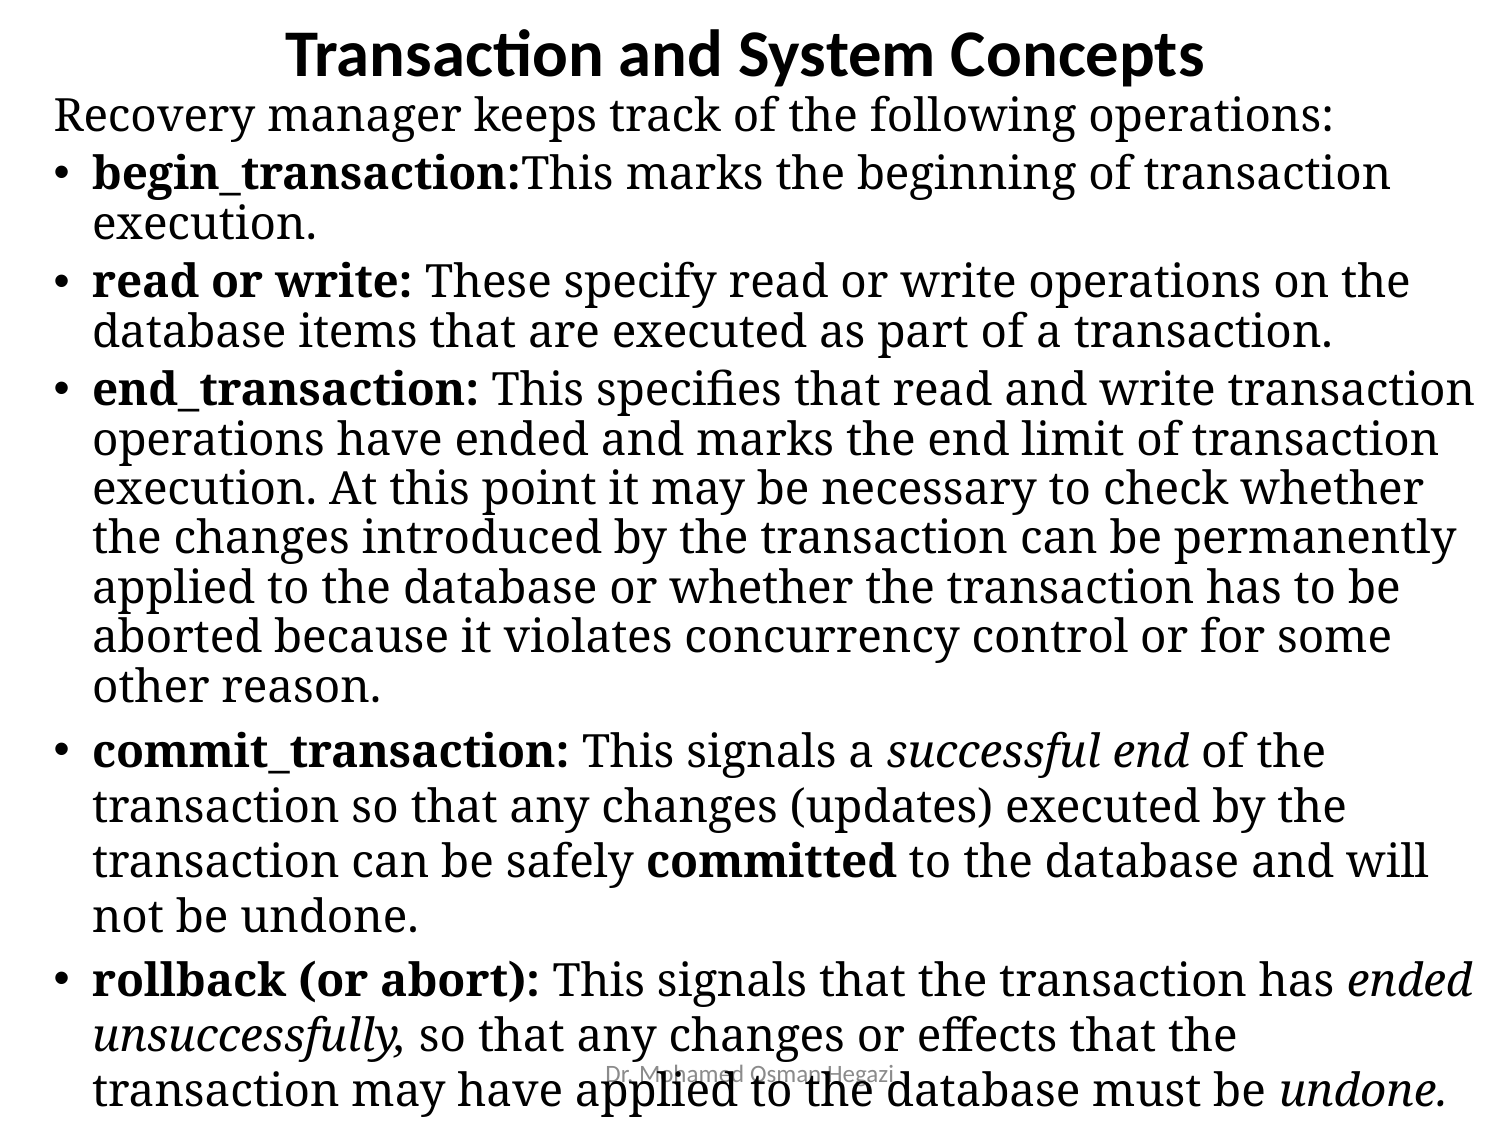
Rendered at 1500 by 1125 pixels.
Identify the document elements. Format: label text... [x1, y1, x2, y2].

list Recovery manager keeps track of the following operations: begin_transaction:This marks the beginning of transaction execution. read or write: These specify read or write operations on the database items that are executed as part of a transaction. end_transaction: This specifies that read and write transaction operations have ended and marks the end limit of transaction execution. At this point it may be necessary to check whether the changes introduced by the transaction can be permanently applied to the database or whether the transaction has to be aborted because it violates concurrency control or for some other reason. commit_transaction: This signals a successful end of the transaction so that any changes (updates) executed by the transaction can be safely committed to the database and will not be undone. rollback (or abort): This signals that the transaction has ended unsuccessfully, so that any changes or effects that the transaction may have applied to the database must be undone. [38, 84, 1500, 1110]
title Transaction and System Concepts [134, 0, 1356, 84]
footer Dr. Mohamed Osman Hegazi [512, 1042, 988, 1103]
